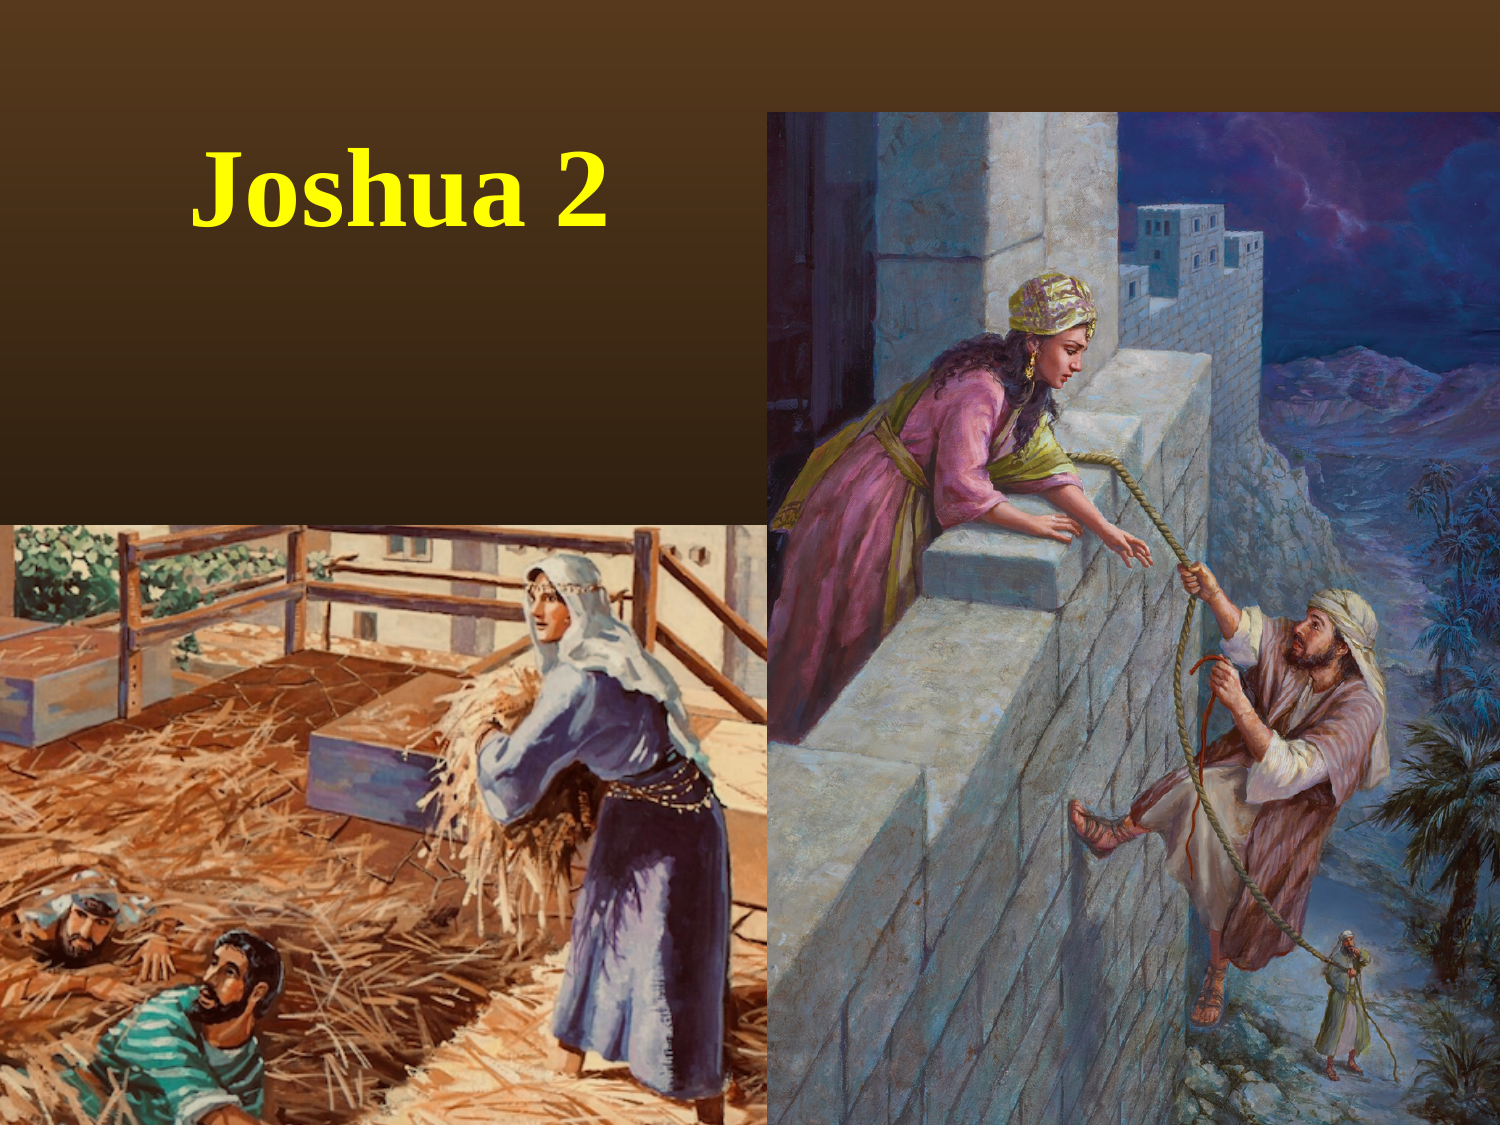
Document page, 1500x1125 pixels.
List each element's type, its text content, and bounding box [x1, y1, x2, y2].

title Joshua 2 [0, 87, 800, 275]
picture [0, 112, 1500, 1125]
